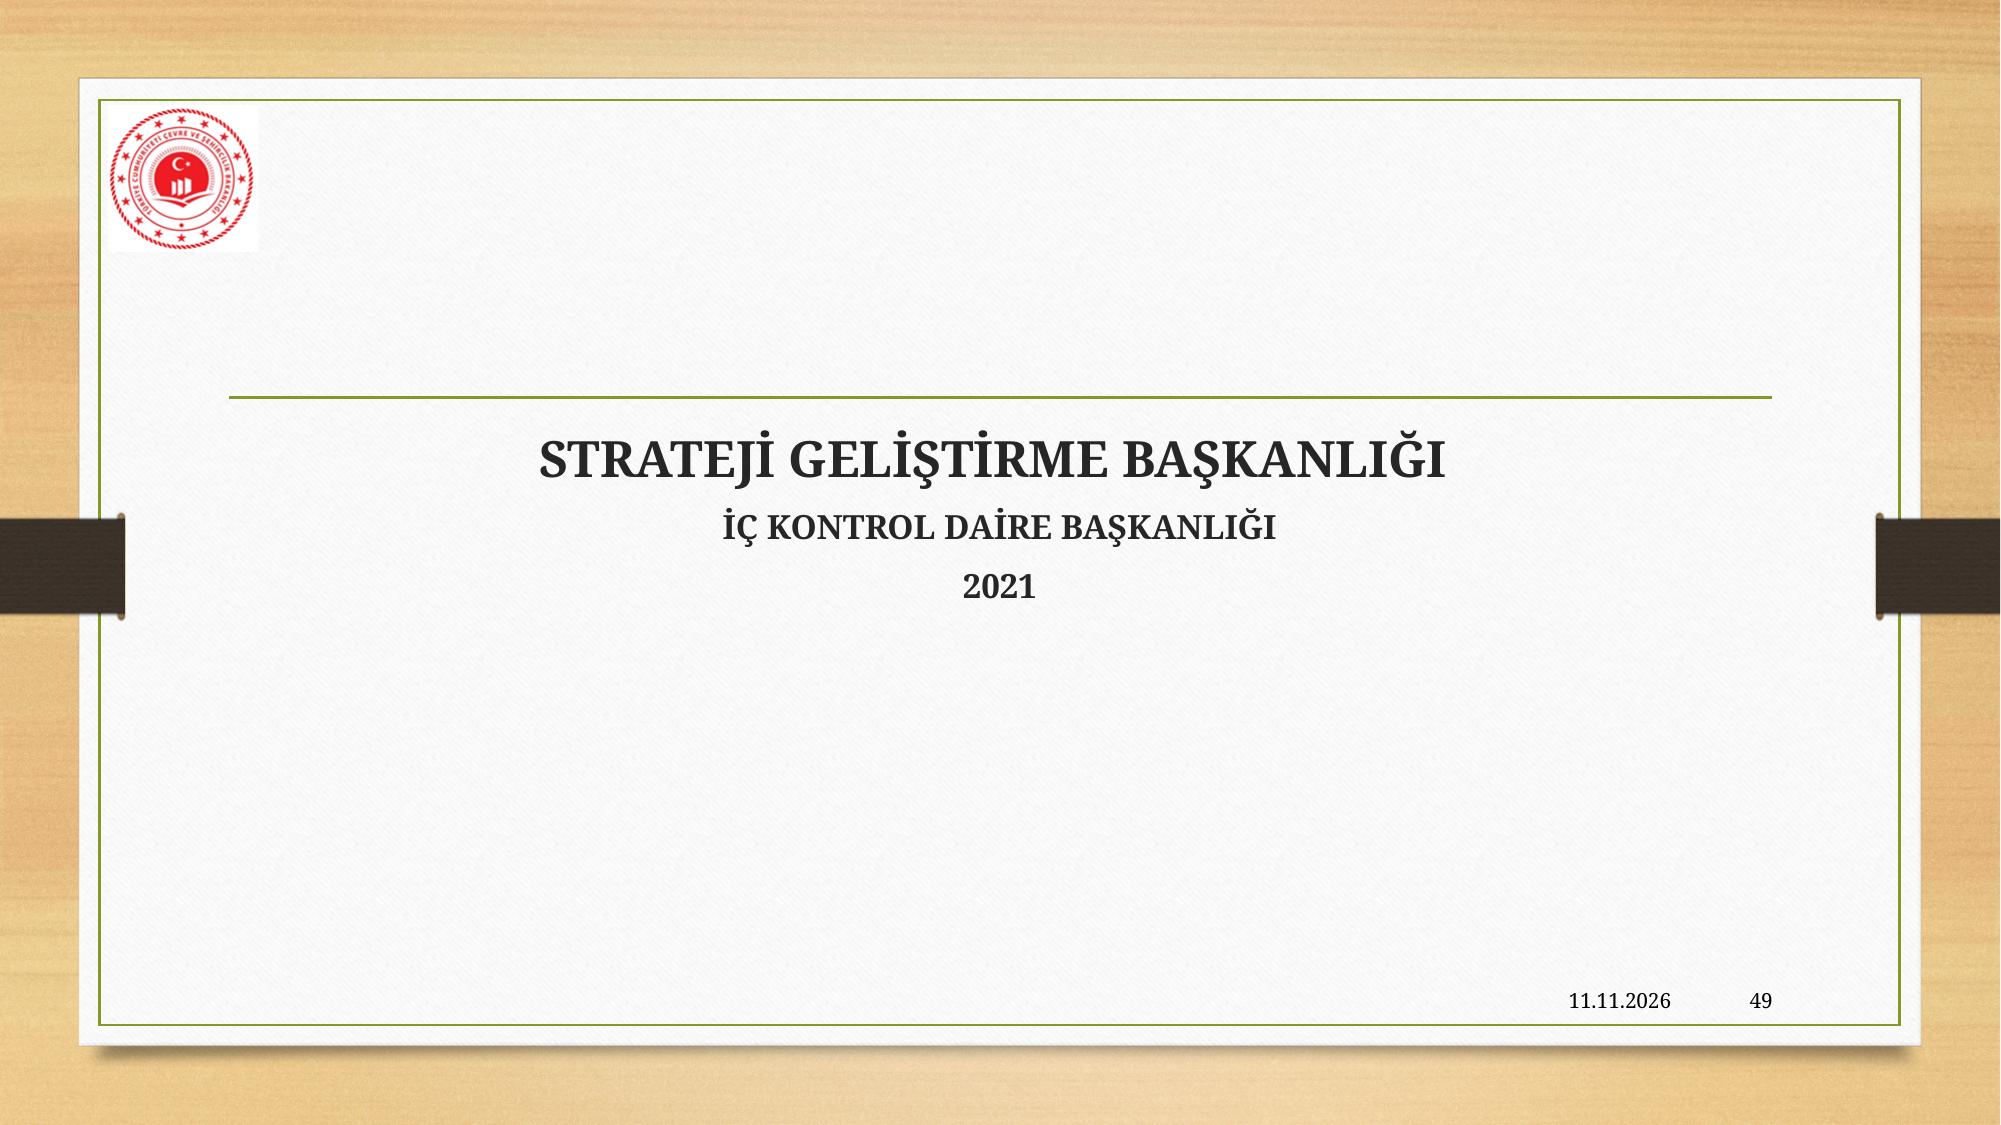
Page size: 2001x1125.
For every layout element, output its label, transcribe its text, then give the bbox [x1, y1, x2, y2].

slide_number 49 [1698, 979, 1788, 1025]
list STRATEJİ GELİŞTİRME BAŞKANLIĞI İÇ KONTROL DAİRE BAŞKANLIĞI 2021 [212, 419, 1788, 964]
picture [0, 0, 2001, 1125]
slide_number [1423, 979, 1686, 1025]
